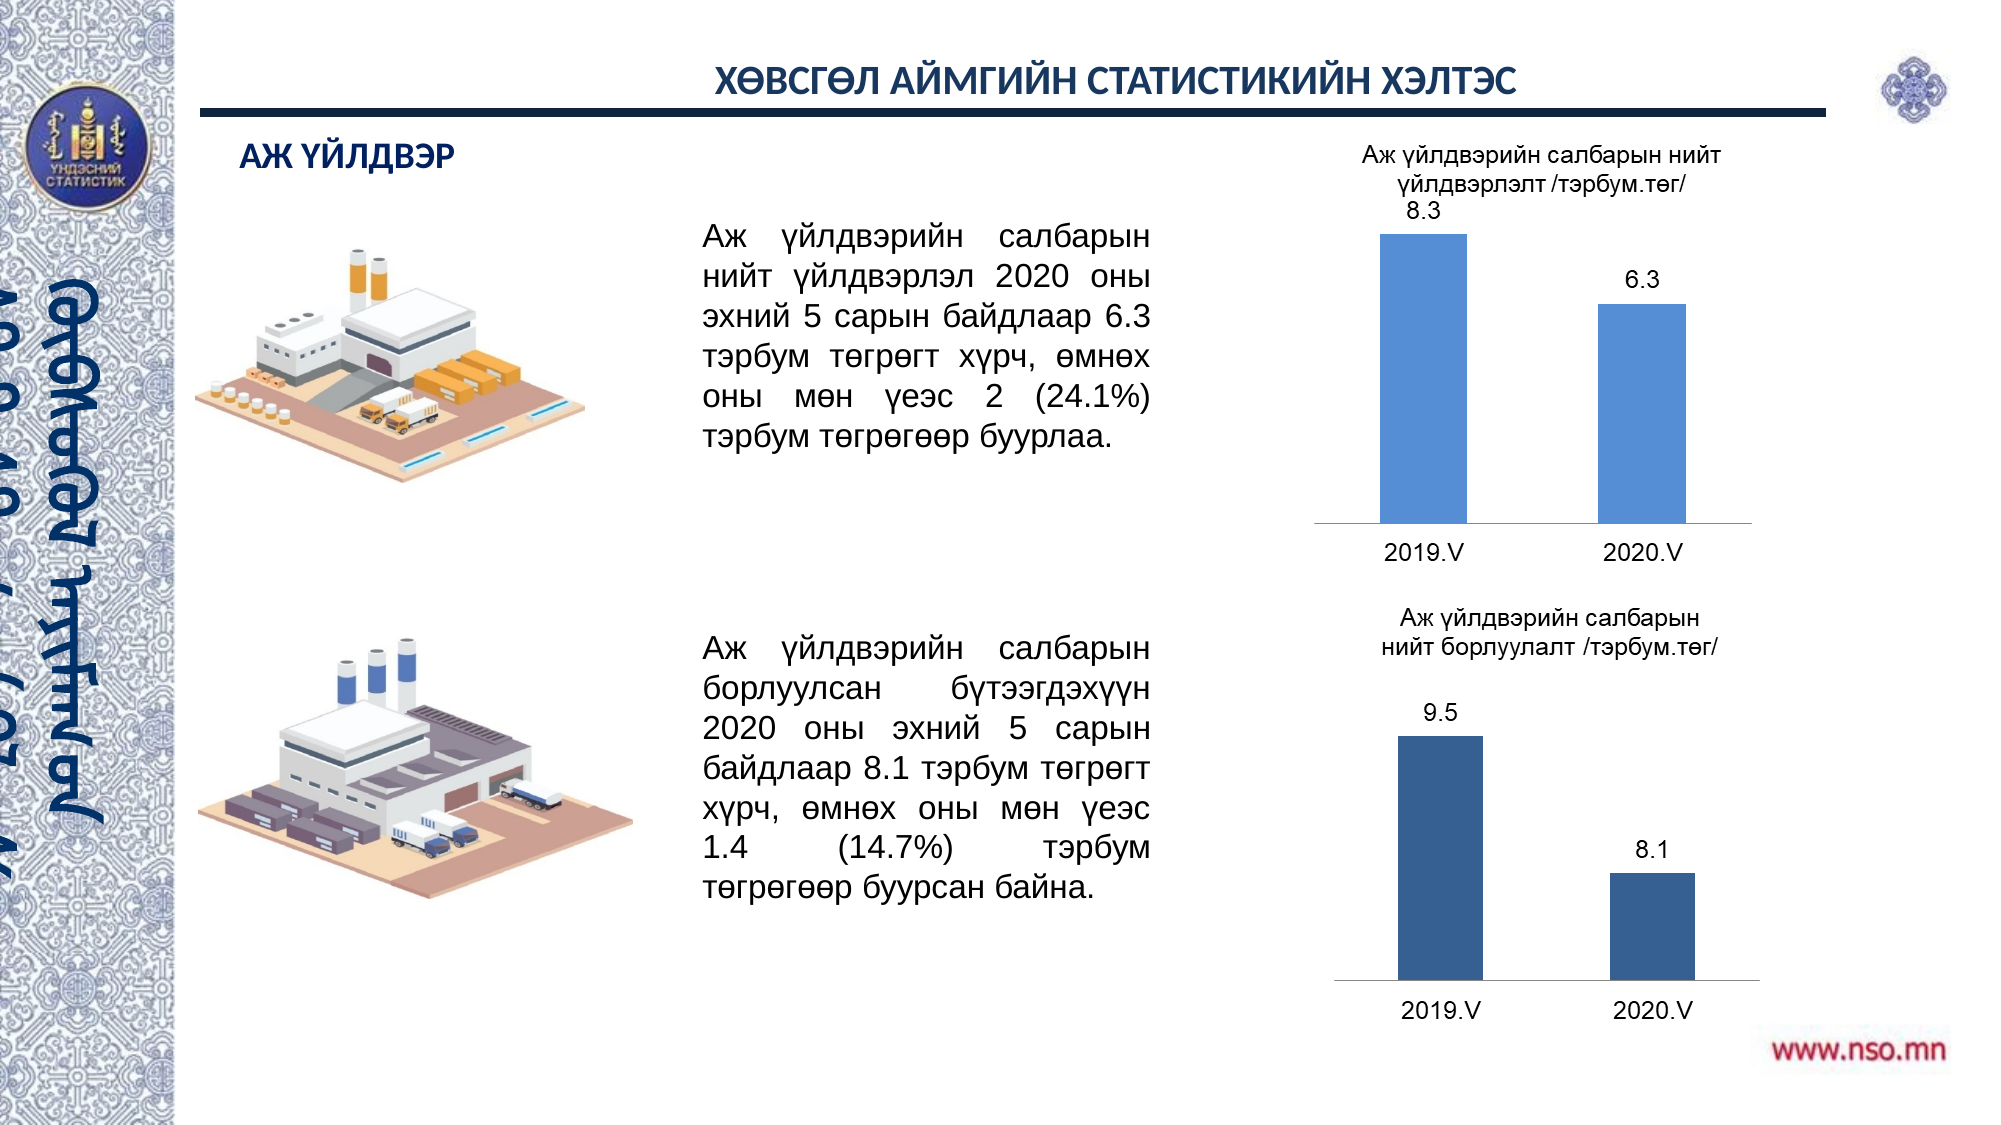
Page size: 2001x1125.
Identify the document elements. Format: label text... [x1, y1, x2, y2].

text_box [1316, 578, 1784, 1046]
text_box ᠬᠥᠪᠰᠦᠭᠥᠯ ᠠᠶᠢᠮᠠᠭ ᠤᠨ ᠰ᠋ᠲ᠋ᠠᠲ᠋ᠢᠰ᠋ᠲ᠋᠋᠋᠋᠋᠋ᠢ᠍᠍᠍᠍᠍᠍᠍᠍᠍᠍ᠭ᠌᠌᠎᠎᠎᠎ ᠦᠨ ᠬᠡᠯᠲᠡᠰ [0, 262, 121, 963]
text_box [1291, 121, 1775, 589]
text_box ХӨВСГӨЛ АЙМГИЙН СТАТИСТИКИЙН ХЭЛТЭС [182, 36, 1809, 112]
text_box Аж үйлдвэрийн салбарын нийт үйлдвэрлэл 2020 оны эхний 5 сарын байдлаар 6.3 тэрбум төгрөгт хүрч, өмнөх оны мөн үеэс 2 (24.1%) тэрбум төгрөгөөр буурлаа. [687, 206, 1166, 461]
text_box Аж үйлдвэрийн салбарын борлуулсан бүтээгдэхүүн 2020 оны эхний 5 сарын байдлаар 8.1 тэрбум төгрөгт хүрч, өмнөх оны мөн үеэс 1.4 (14.7%) тэрбум төгрөгөөр буурсан байна. [687, 618, 1166, 913]
text_box АЖ ҮЙЛДВЭР [224, 124, 946, 184]
picture [0, 0, 2001, 1125]
